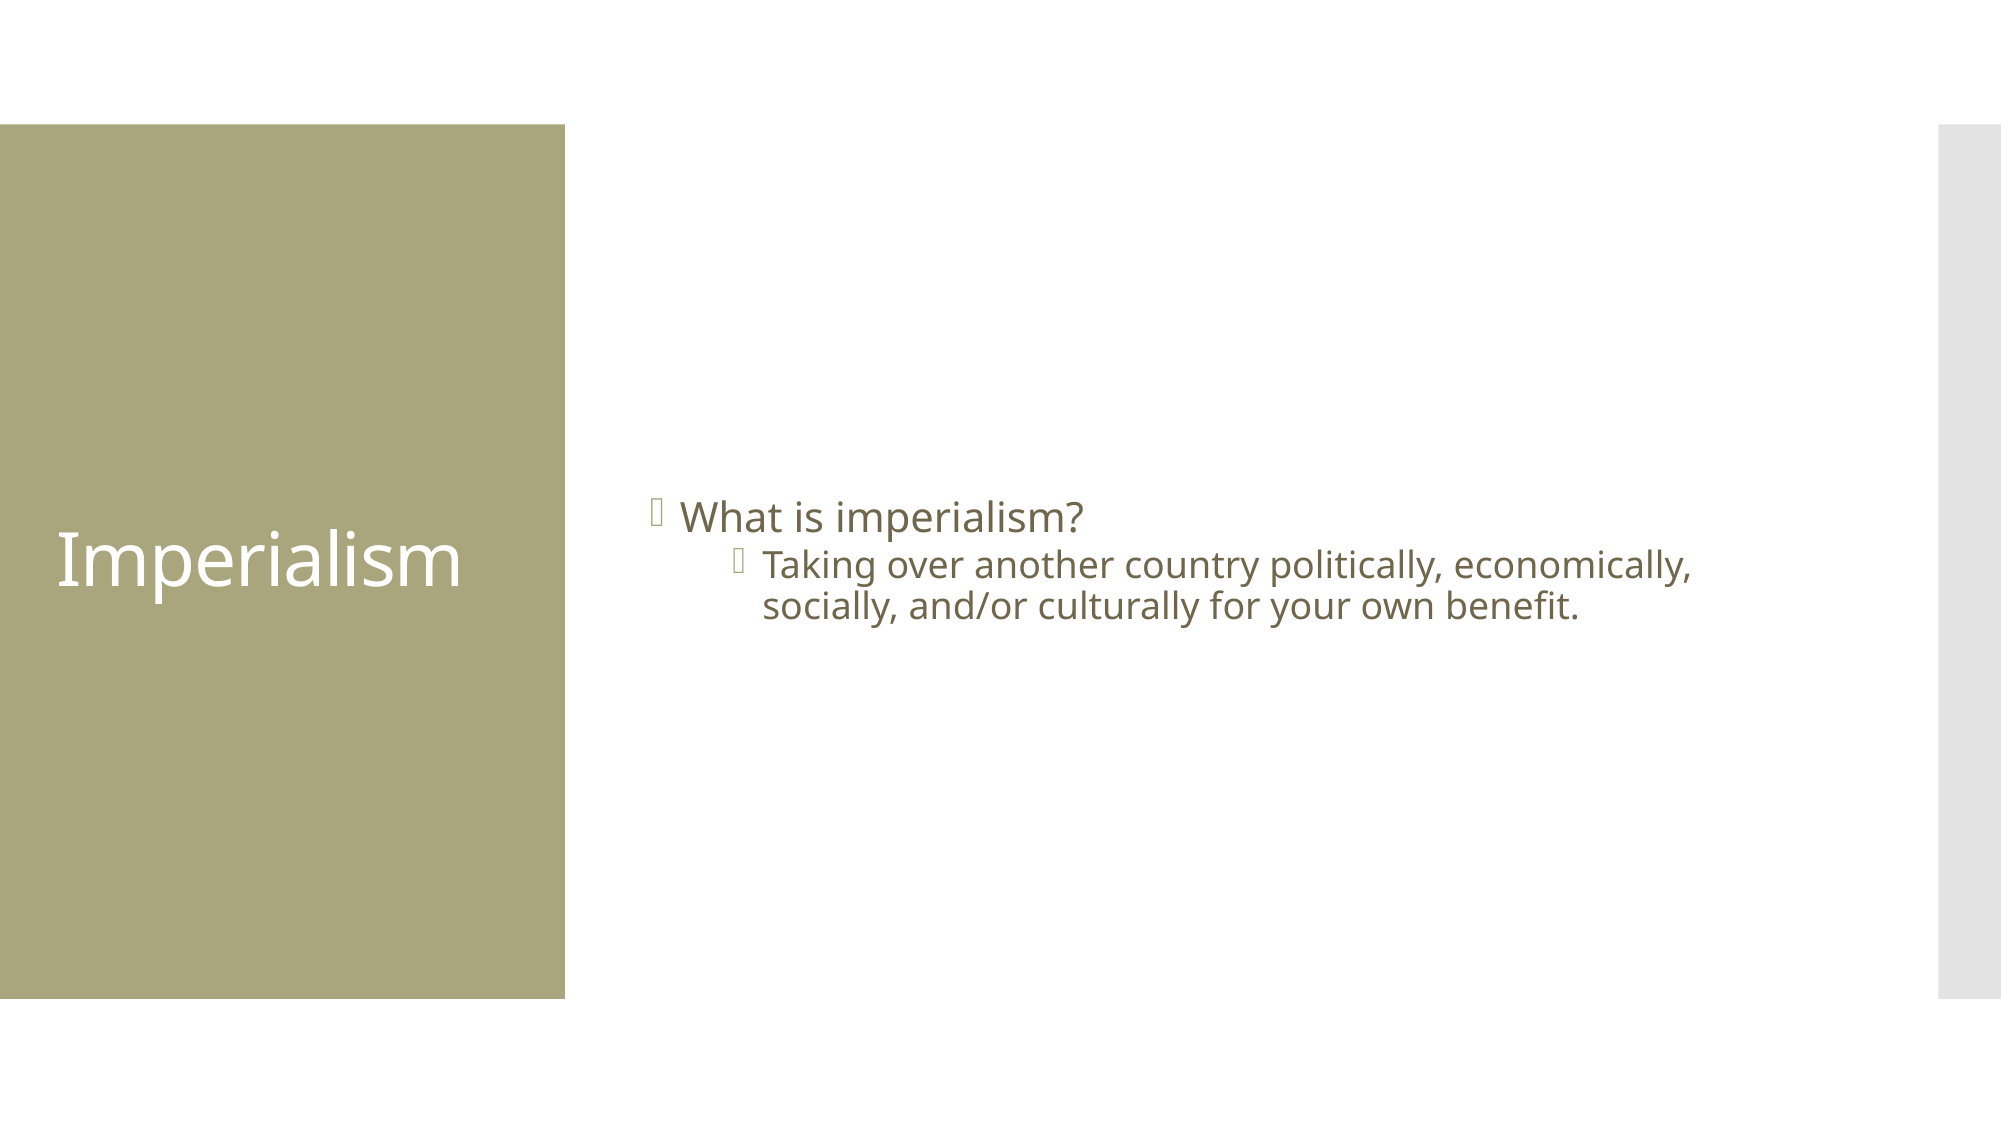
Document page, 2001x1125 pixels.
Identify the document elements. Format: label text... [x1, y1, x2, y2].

list What is imperialism? Taking over another country politically, economically, socially, and/or culturally for your own benefit. [634, 141, 1835, 982]
title Imperialism [41, 184, 525, 940]
